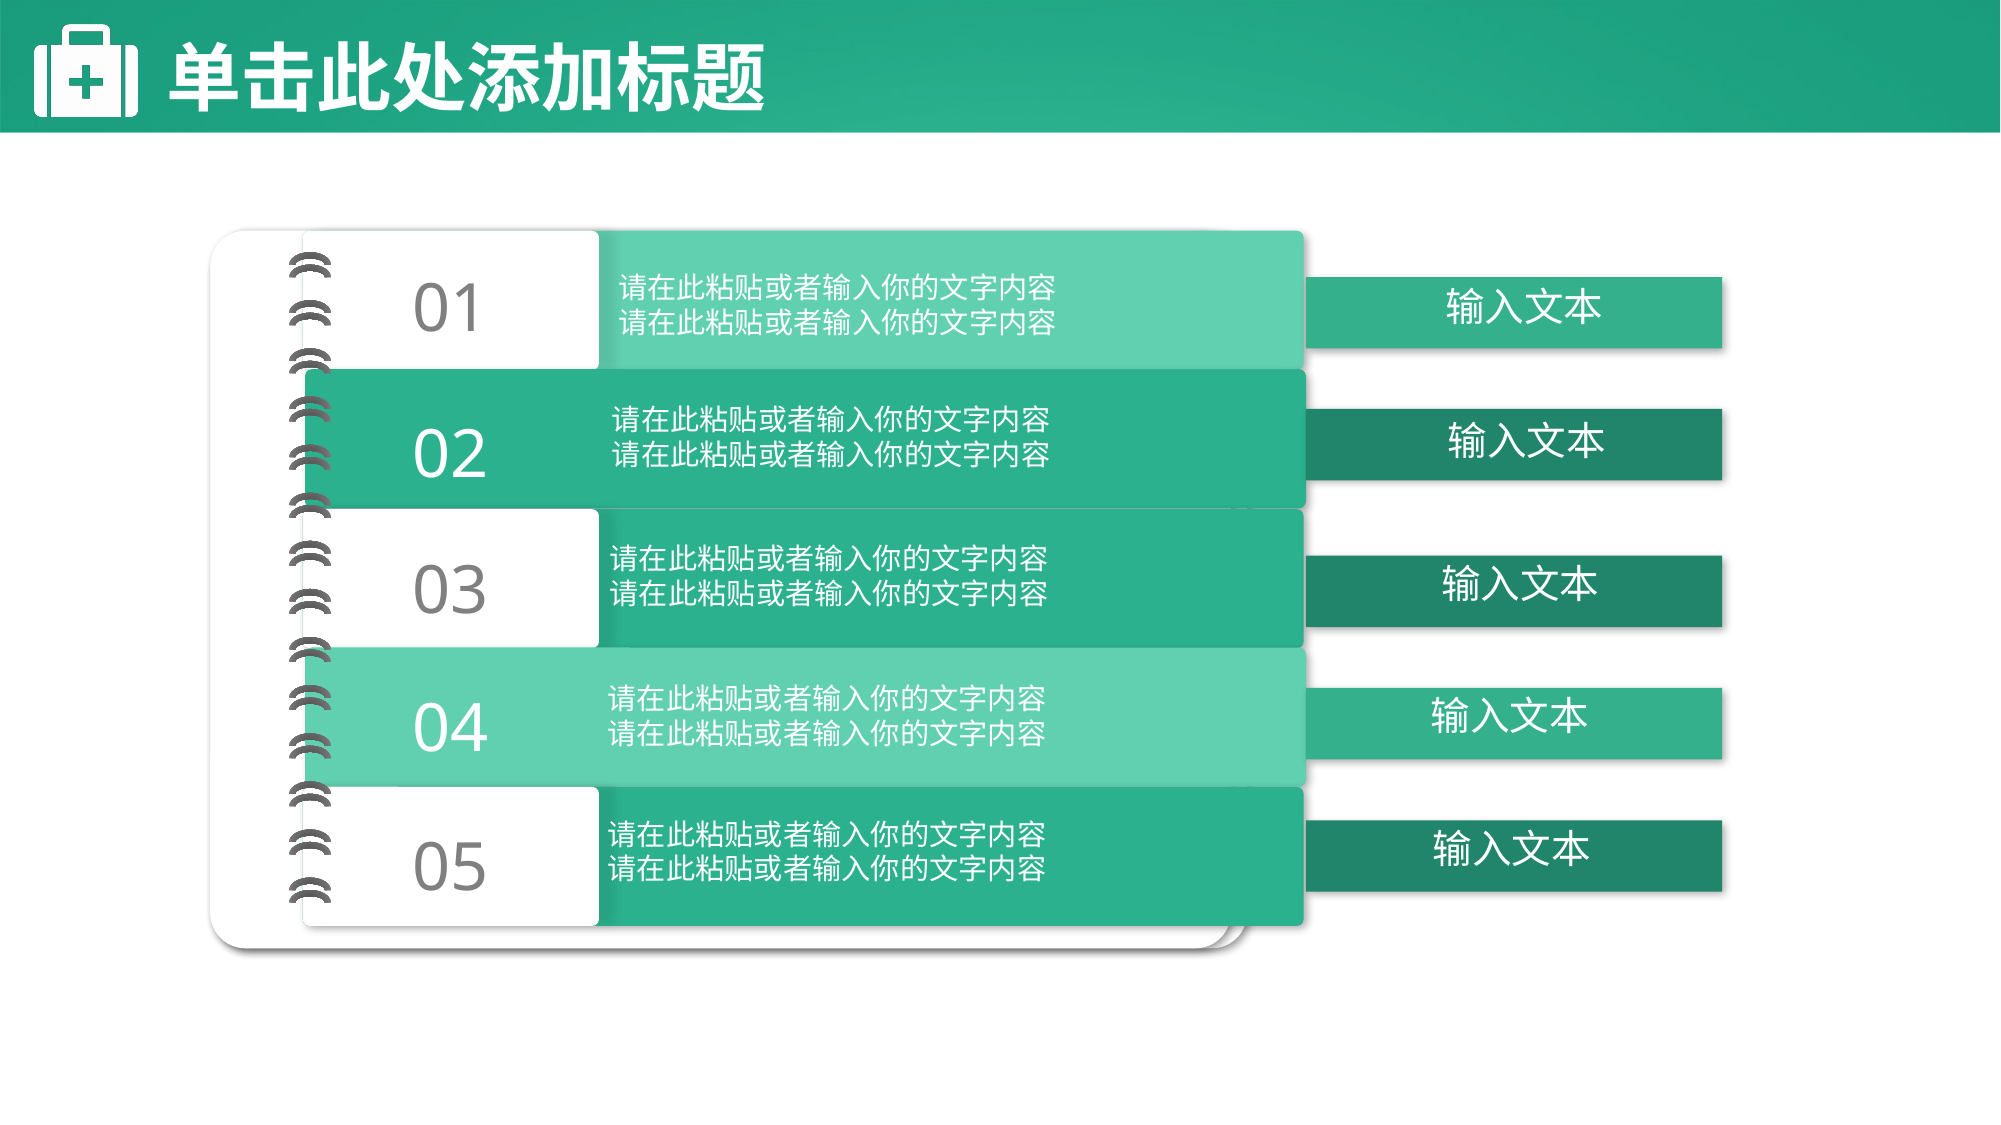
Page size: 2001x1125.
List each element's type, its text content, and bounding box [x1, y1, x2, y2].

text_box [210, 230, 1224, 949]
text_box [331, 369, 1725, 509]
picture [0, 0, 2001, 1125]
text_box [331, 647, 1723, 786]
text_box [302, 786, 1723, 926]
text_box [331, 509, 1723, 647]
title 单击此处添加标题 [151, 22, 1877, 140]
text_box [302, 230, 1723, 369]
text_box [289, 252, 331, 915]
